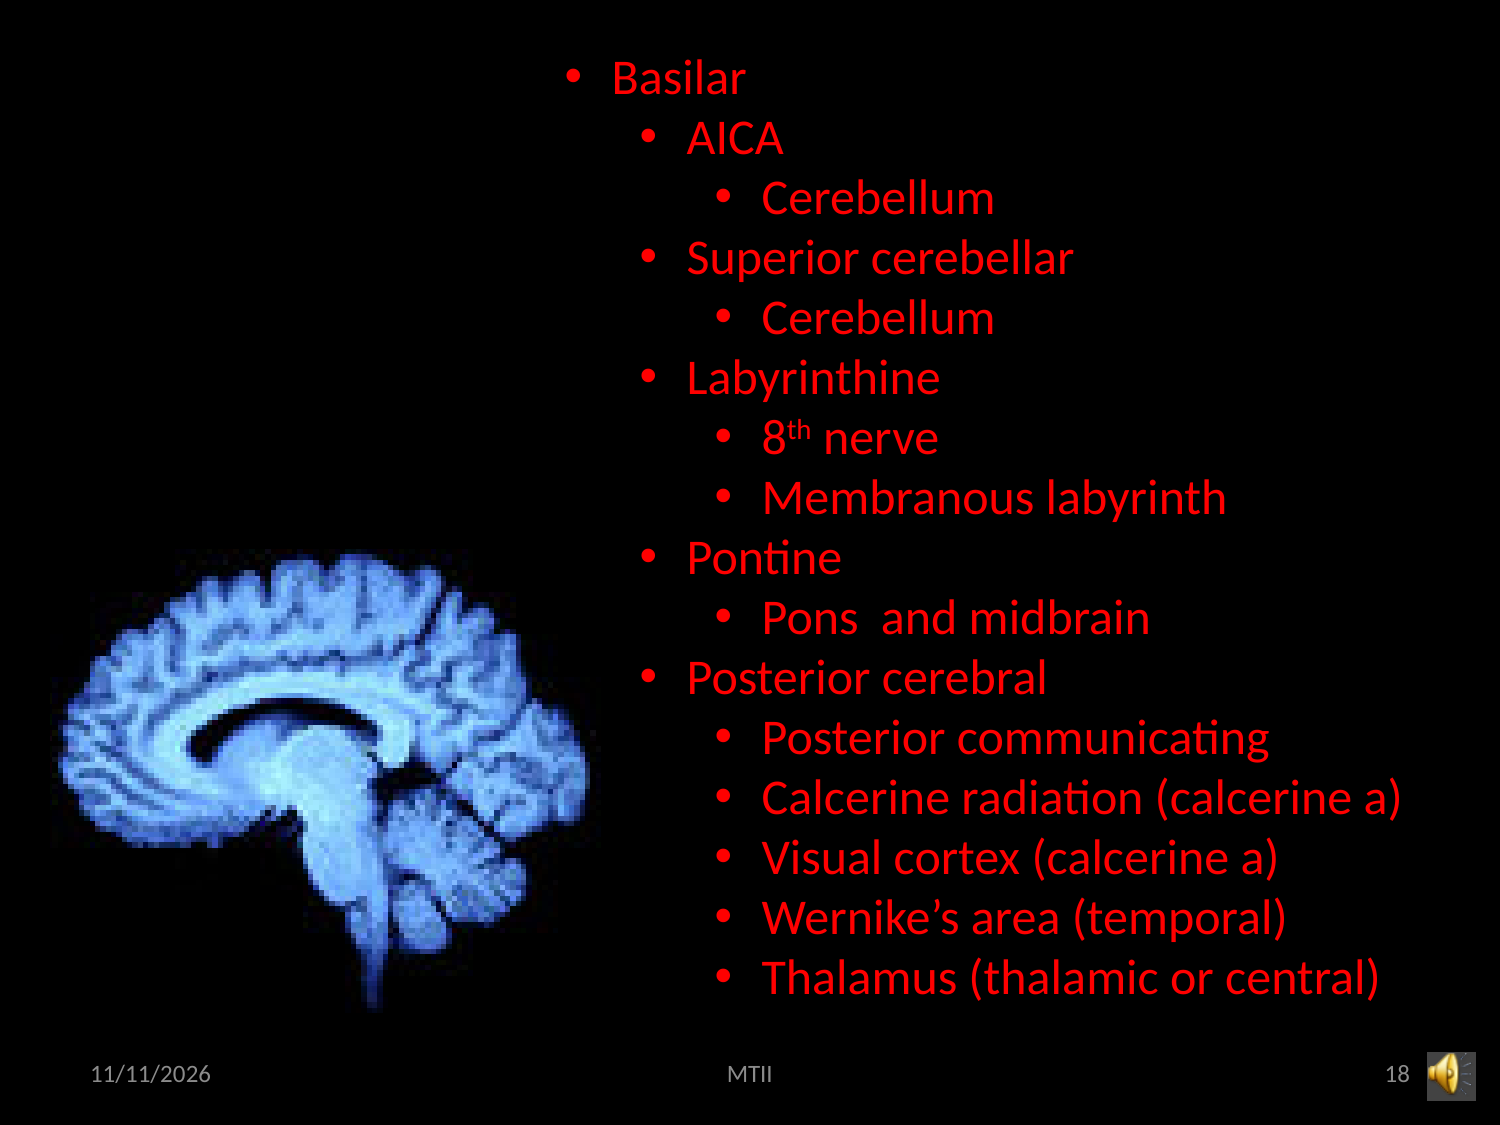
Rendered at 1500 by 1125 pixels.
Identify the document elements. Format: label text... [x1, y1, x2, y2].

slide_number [75, 1042, 425, 1103]
footer MTII [512, 1042, 988, 1103]
text_box Basilar AICA Cerebellum Superior cerebellar Cerebellum Labyrinthine 8th nerve Membranous labyrinth Pontine Pons and midbrain Posterior cerebral Posterior communicating Calcerine radiation (calcerine a) Visual cortex (calcerine a) Wernike’s area (temporal) Thalamus (thalamic or central) [549, 37, 1450, 1125]
slide_number 18 [1074, 1042, 1425, 1103]
picture [49, 537, 615, 1013]
picture [1426, 1051, 1477, 1102]
